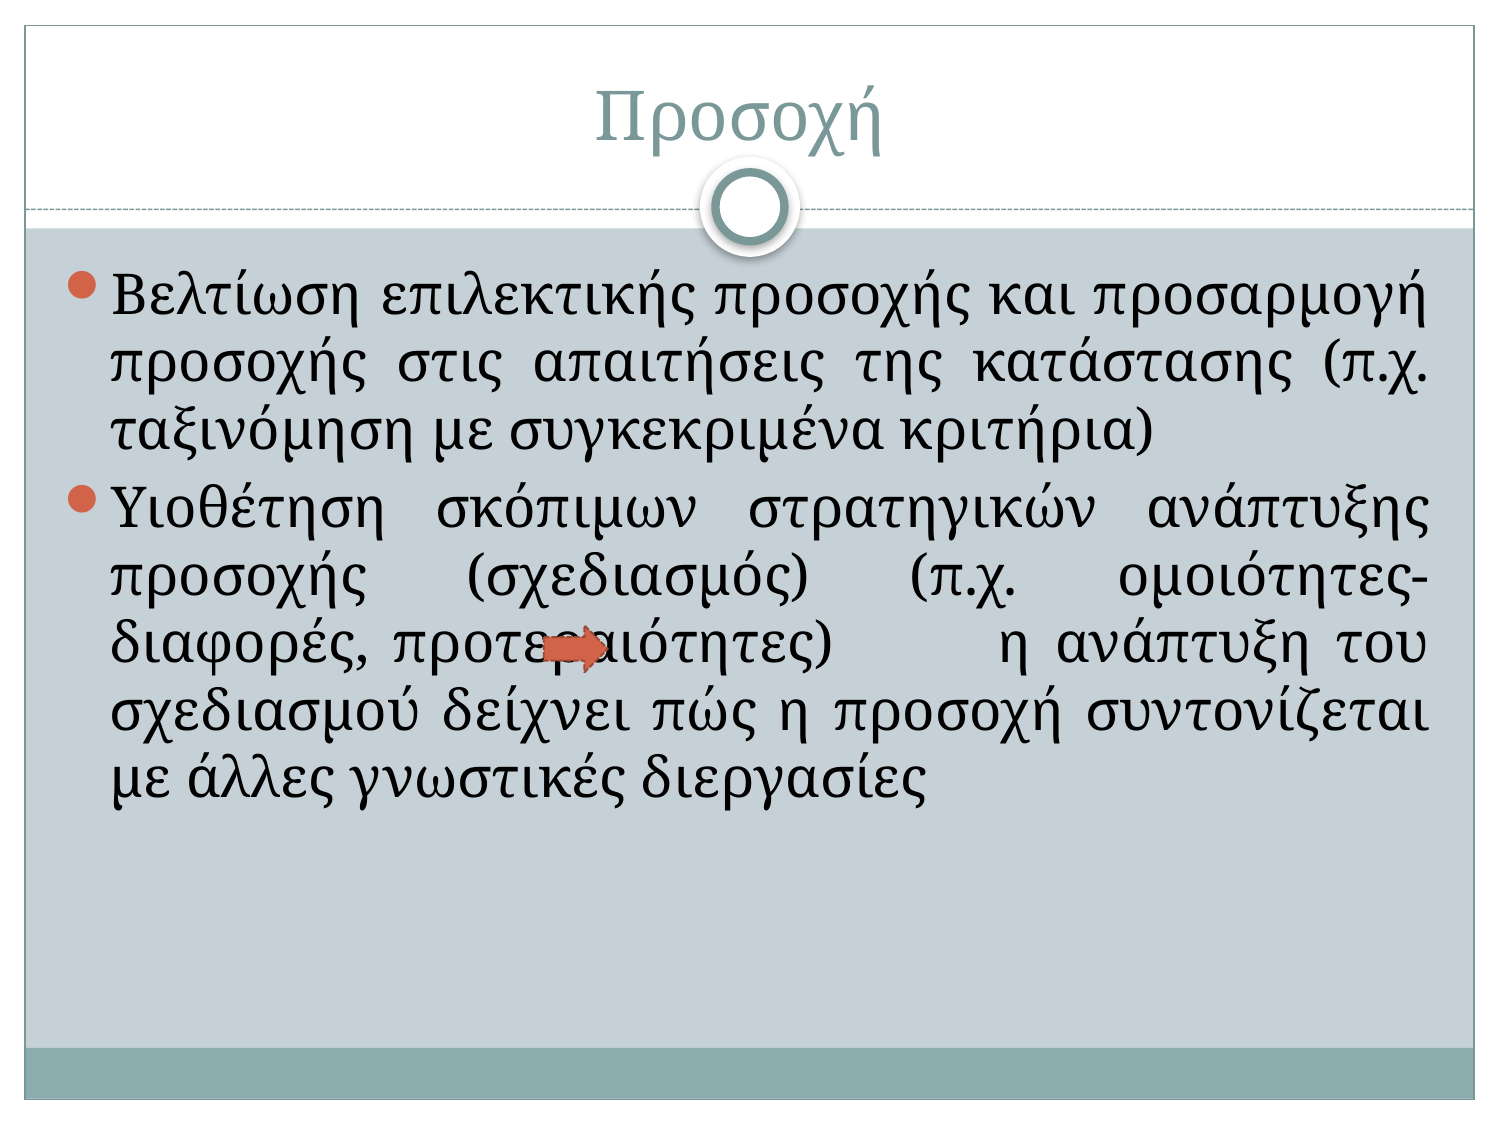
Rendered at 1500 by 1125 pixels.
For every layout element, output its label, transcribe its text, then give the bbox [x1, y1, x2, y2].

list Βελτίωση επιλεκτικής προσοχής και προσαρμογή προσοχής στις απαιτήσεις της κατάστασης (π.χ. ταξινόμηση με συγκεκριμένα κριτήρια) Υιοθέτηση σκόπιμων στρατηγικών ανάπτυξης προσοχής (σχεδιασμός) (π.χ. ομοιότητες- διαφορές, προτεραιότητες) η ανάπτυξη του σχεδιασμού δείχνει πώς η προσοχή συντονίζεται με άλλες γνωστικές διεργασίες [49, 250, 1445, 1001]
text_box [542, 625, 609, 674]
title Προσοχή [49, 37, 1450, 162]
